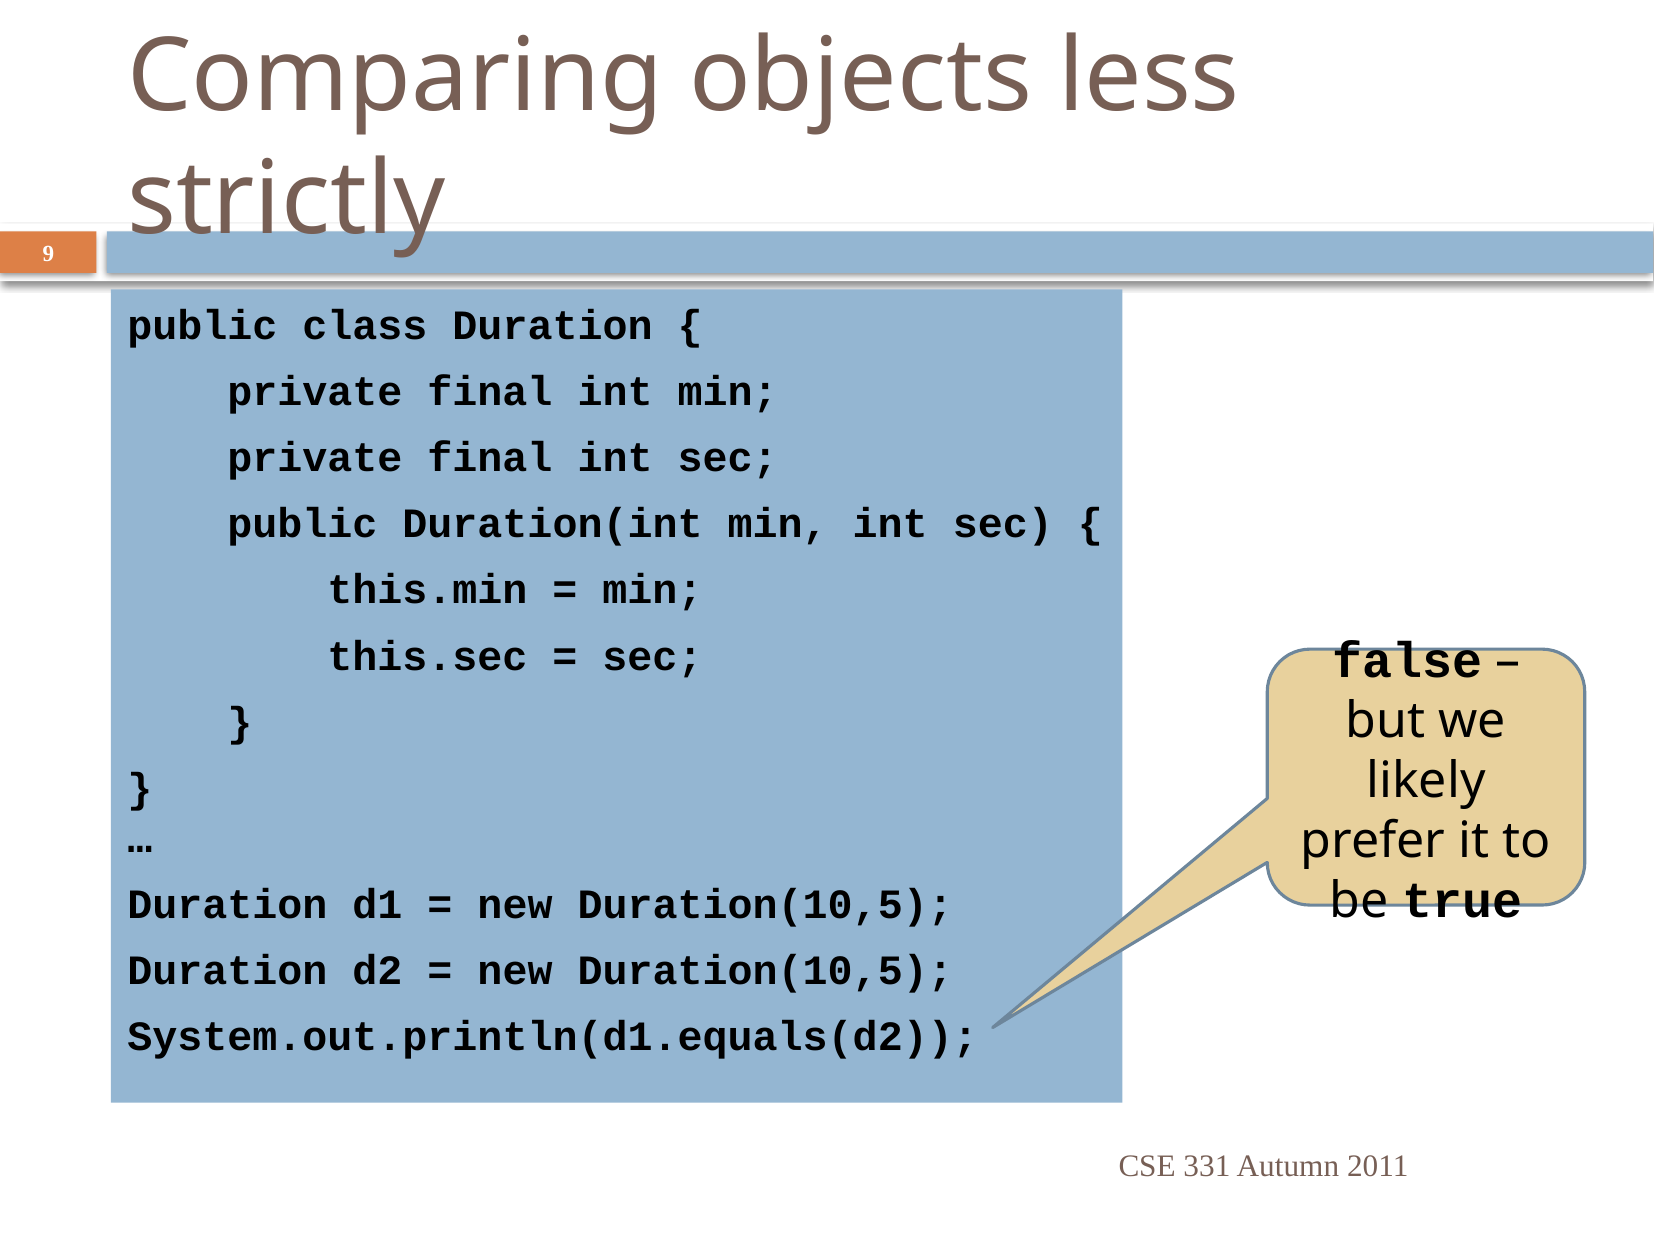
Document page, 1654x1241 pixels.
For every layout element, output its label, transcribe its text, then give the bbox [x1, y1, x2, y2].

slide_number 9 [0, 230, 97, 275]
title Comparing objects less strictly [110, 41, 1585, 221]
slide_number CSE 331 Autumn 2011 [1102, 1130, 1585, 1197]
list public class Duration { private final int min; private final int sec; public Duration(int min, int sec) { this.min = min; this.sec = sec; } } … Duration d1 = new Duration(10,5); Duration d2 = new Duration(10,5); System.out.println(d1.equals(d2)); [110, 289, 1123, 1103]
text_box false – but we likely prefer it to be true [991, 647, 1587, 1029]
